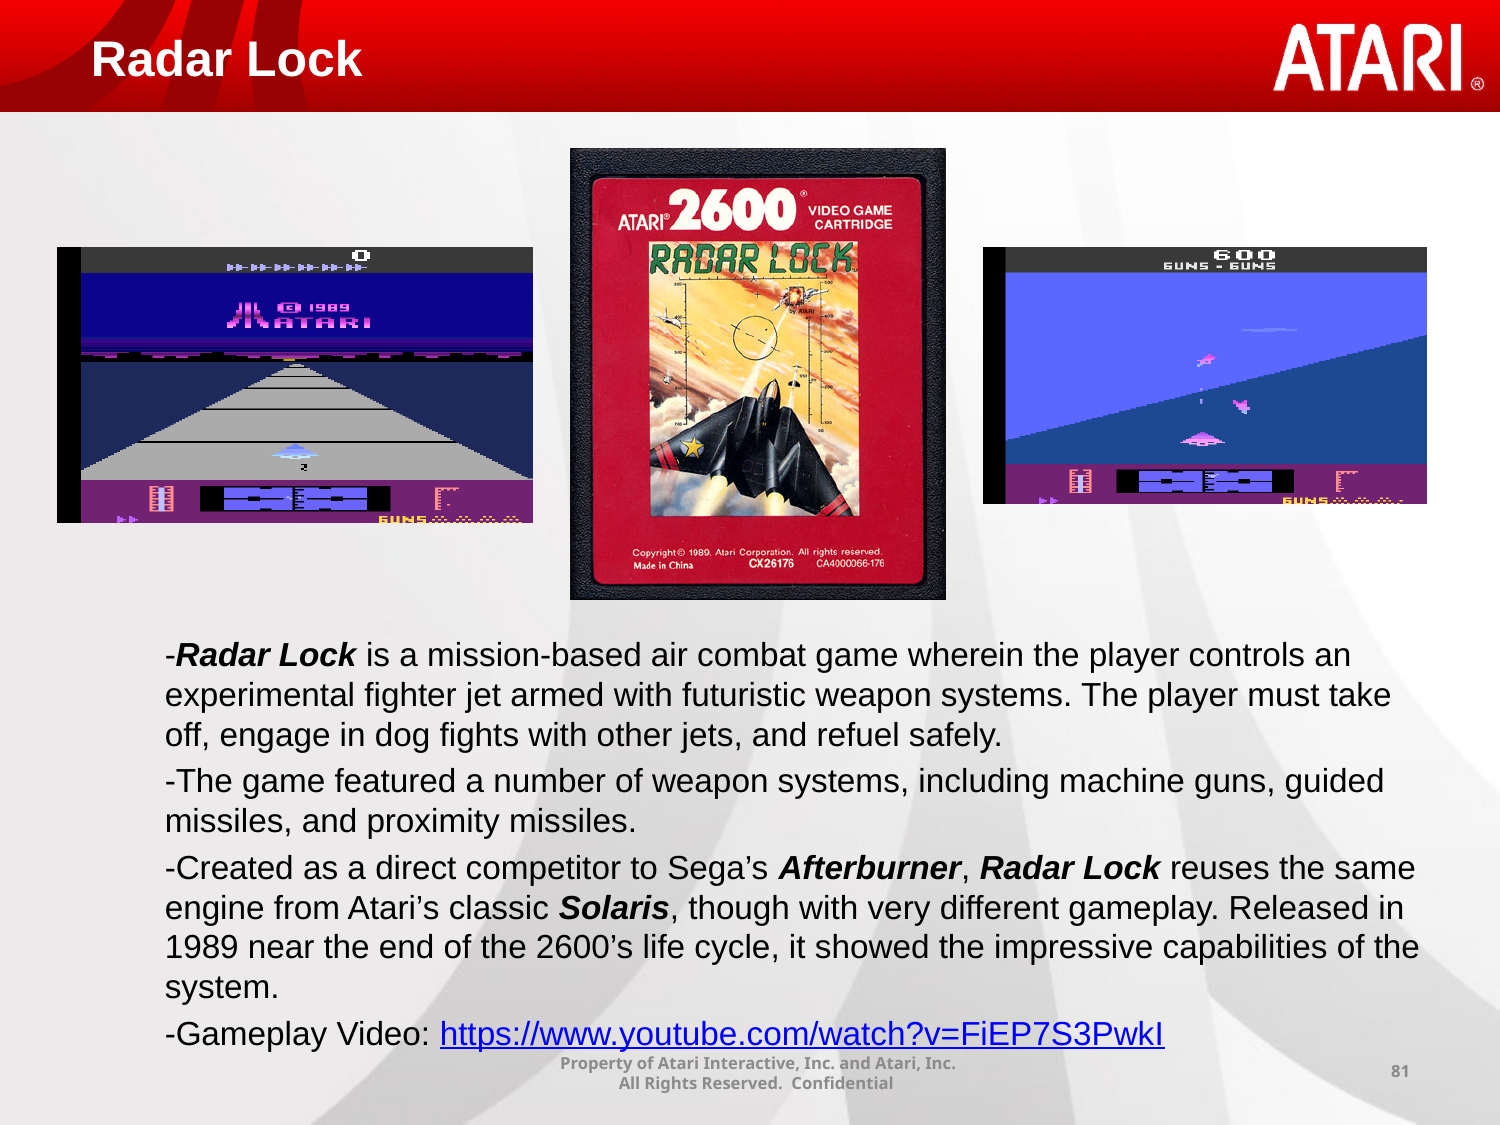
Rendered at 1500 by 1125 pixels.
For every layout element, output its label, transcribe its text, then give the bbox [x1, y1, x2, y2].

footer Property of Atari Interactive, Inc. and Atari, Inc. All Rights Reserved. Confidential [541, 1042, 975, 1103]
picture [0, 0, 1500, 1125]
title Radar Lock [0, 0, 1200, 113]
text_box -Radar Lock is a mission-based air combat game wherein the player controls an experimental fighter jet armed with futuristic weapon systems. The player must take off, engage in dog fights with other jets, and refuel safely. -The game featured a number of weapon systems, including machine guns, guided missiles, and proximity missiles. -Created as a direct competitor to Sega’s Afterburner, Radar Lock reuses the same engine from Atari’s classic Solaris, though with very different gameplay. Released in 1989 near the end of the 2600’s life cycle, it showed the impressive capabilities of the system. -Gameplay Video: https://www.youtube.com/watch?v=FiEP7S3PwkI [74, 578, 1438, 1063]
slide_number 81 [1074, 1042, 1425, 1103]
